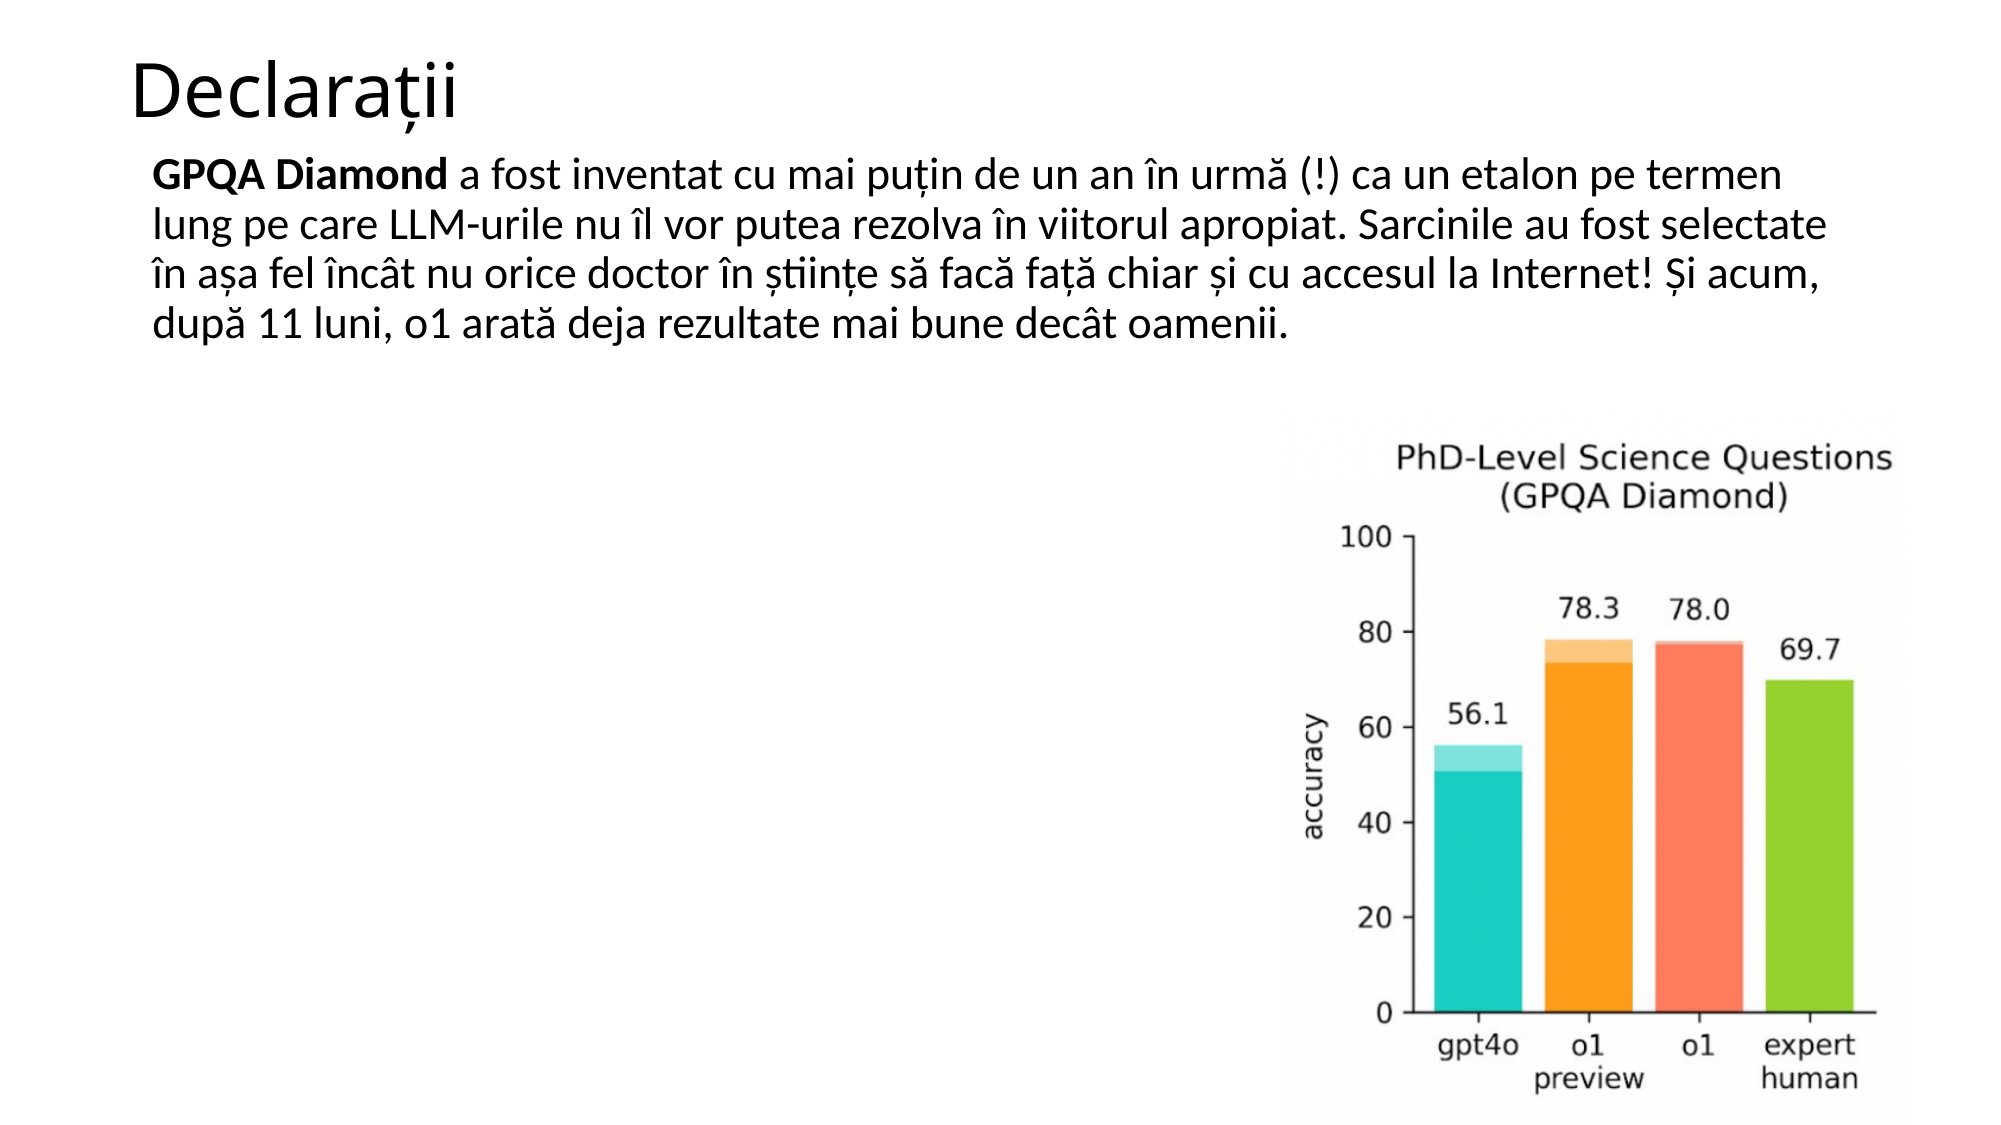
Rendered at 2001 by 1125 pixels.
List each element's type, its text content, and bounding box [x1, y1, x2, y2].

list GPQA Diamond a fost inventat cu mai puțin de un an în urmă (!) ca un etalon pe termen lung pe care LLM-urile nu îl vor putea rezolva în viitorul apropiat. Sarcinile au fost selectate în așa fel încât nu orice doctor în științe să facă față chiar și cu accesul la Internet! Și acum, după 11 luni, o1 arată deja rezultate mai bune decât oamenii. [137, 143, 1863, 982]
title Declarații [114, 28, 1840, 159]
picture [1279, 405, 1906, 1125]
